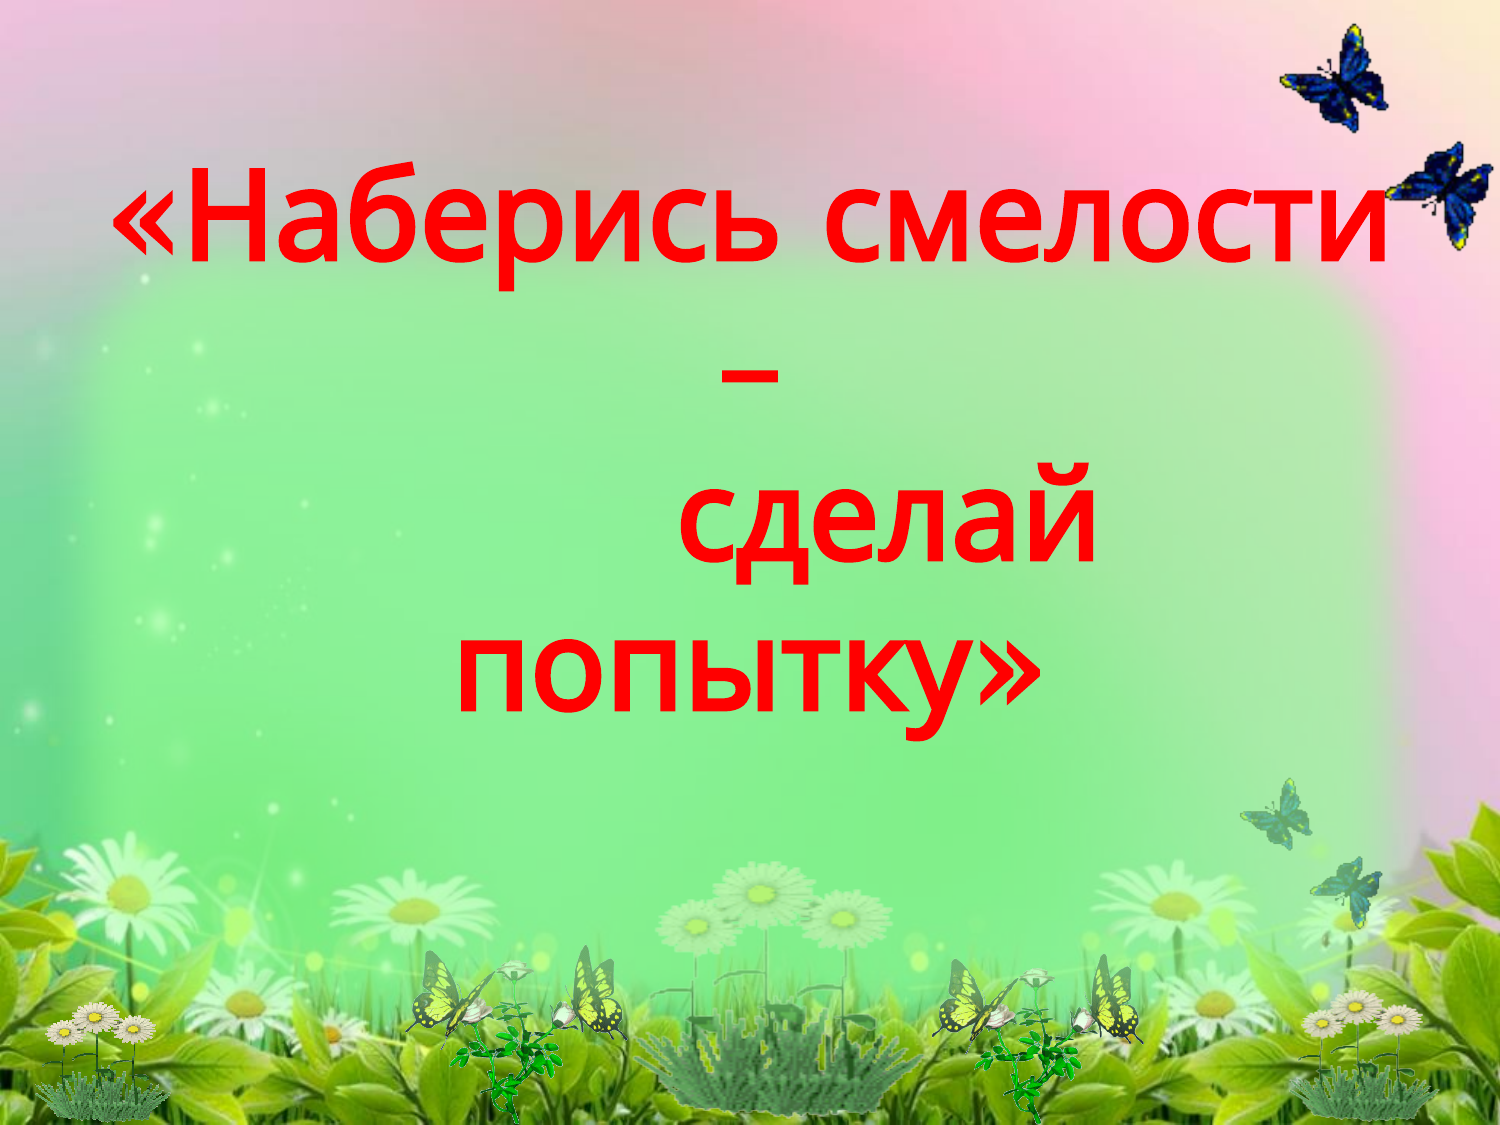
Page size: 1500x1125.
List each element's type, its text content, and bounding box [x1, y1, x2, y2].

picture [0, 0, 1500, 1125]
title «Наберись смелости – сделай попытку» [74, 44, 1426, 799]
